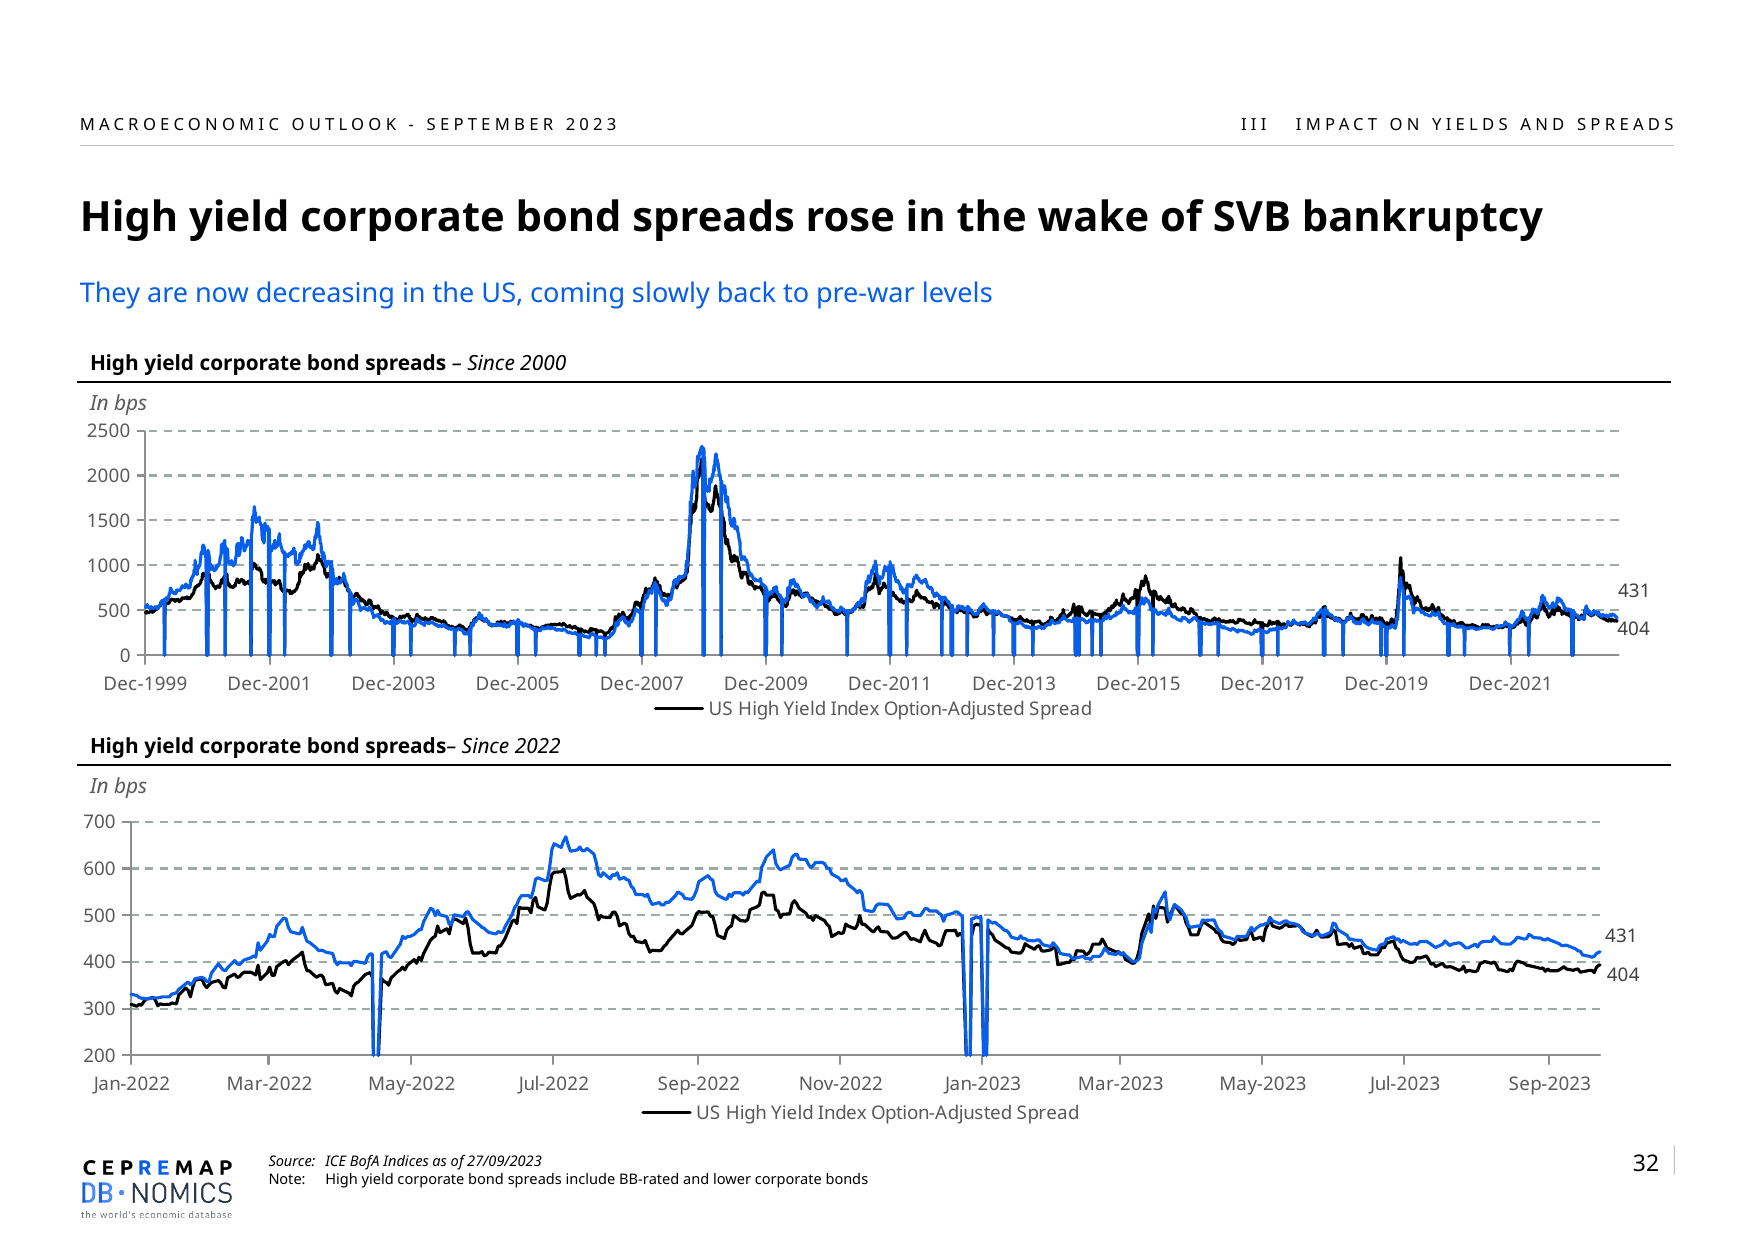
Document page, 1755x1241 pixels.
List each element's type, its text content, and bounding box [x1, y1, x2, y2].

table_cell In bps [77, 383, 1671, 422]
list They are now decreasing in the US, coming slowly back to pre-war levels [79, 263, 1675, 309]
table_header High yield corporate bond spreads – Since 2000 [77, 342, 1671, 381]
chart [82, 407, 1672, 748]
chart [76, 798, 1658, 1148]
picture [79, 1160, 236, 1175]
slide_number 32 [1562, 1147, 1675, 1177]
picture [81, 1182, 232, 1218]
table_header High yield corporate bond spreads– Since 2022 [77, 725, 1671, 764]
title High yield corporate bond spreads rose in the wake of SVB bankruptcy [79, 195, 1675, 256]
footer Macroeconomic Outlook - SEPTEMBER 2023 [79, 109, 1420, 139]
text_box Source: ICE BofA Indices as of 27/09/2023 Note: High yield corporate bond spreads include BB-rated and lower corporate bonds [268, 1162, 1619, 1188]
slide_number III Impact on yields and Spreads [1420, 109, 1675, 139]
table_cell In bps [77, 766, 1671, 806]
